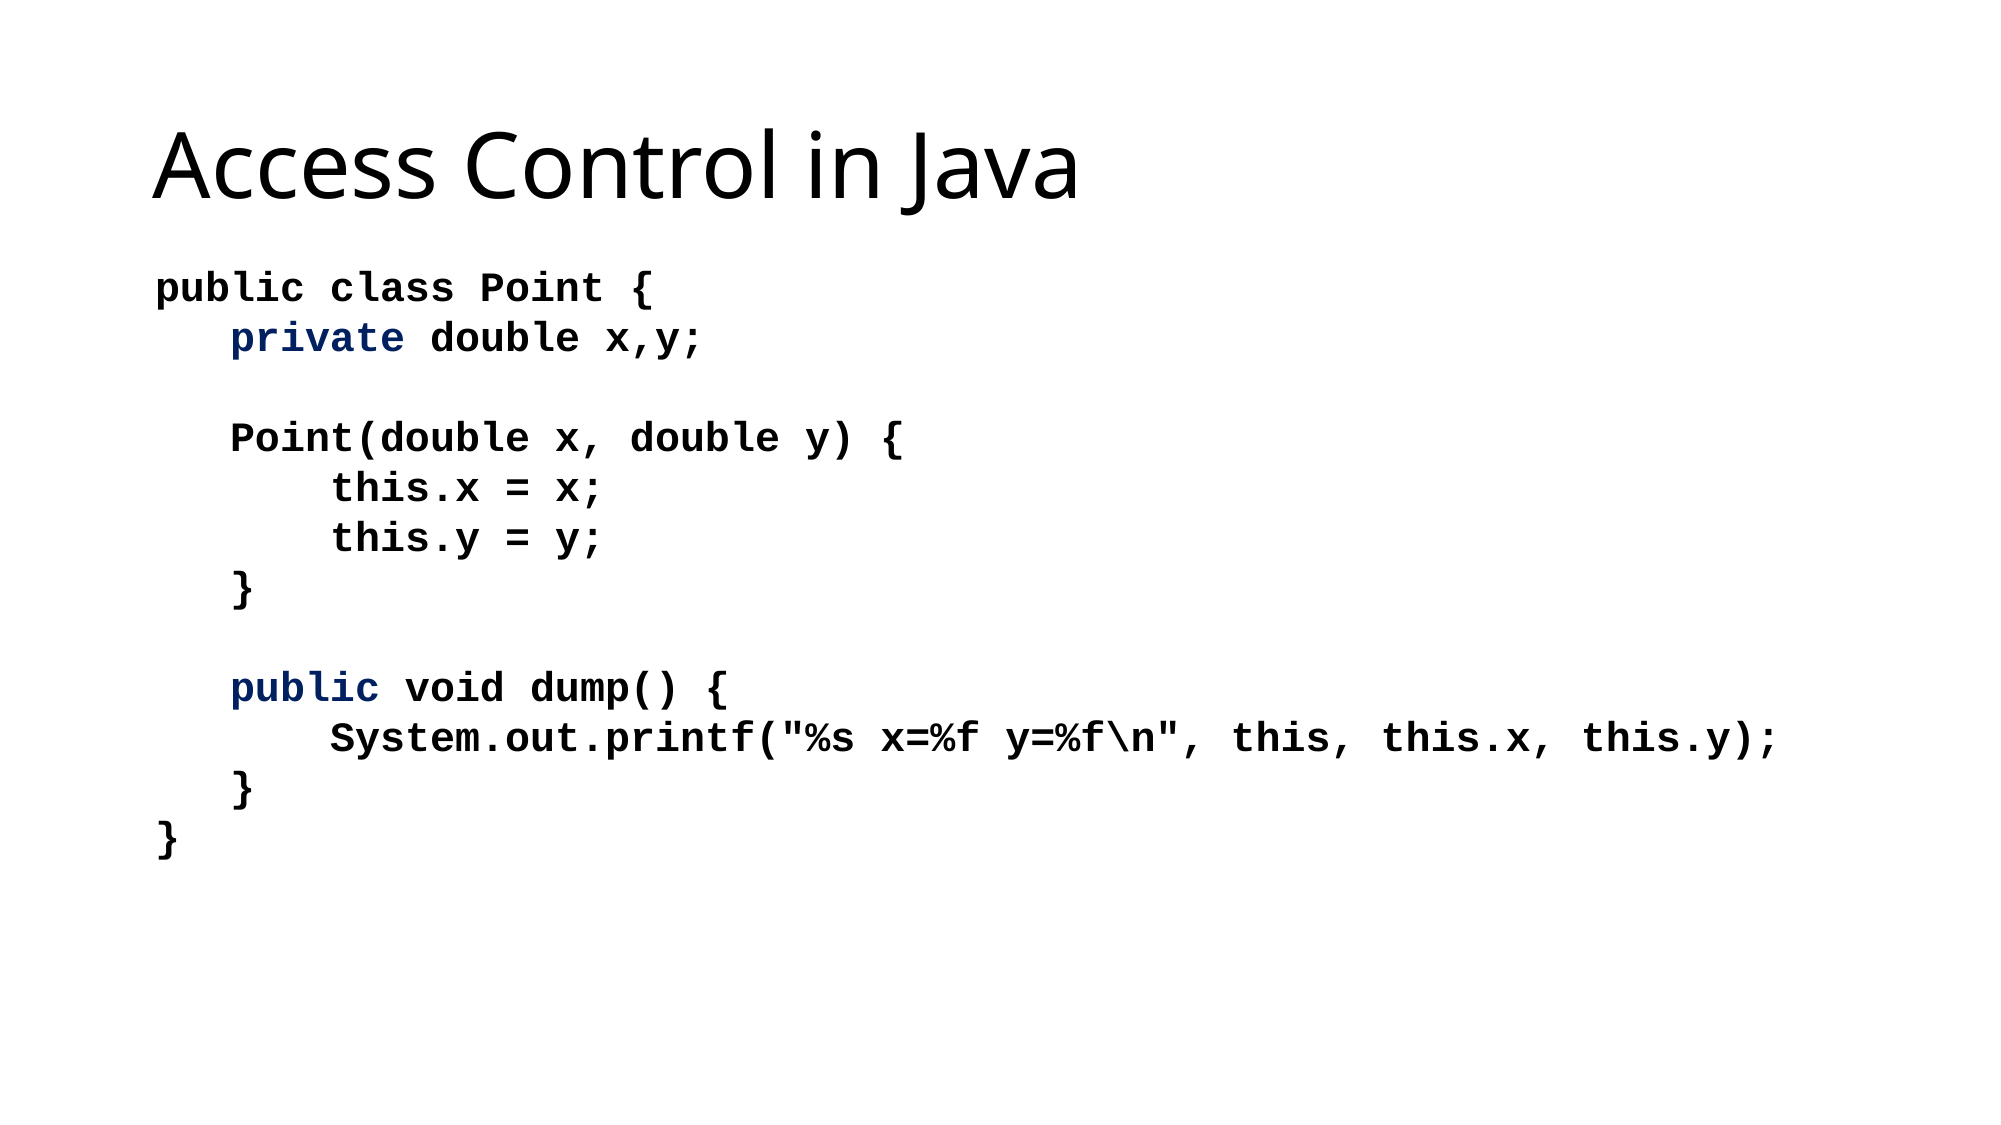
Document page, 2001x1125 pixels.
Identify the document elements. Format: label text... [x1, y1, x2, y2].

title Access Control in Java [137, 59, 1863, 278]
text_box public class Point { private double x,y; Point(double x, double y) { this.x = x; this.y = y; } public void dump() { System.out.printf("%s x=%f y=%f\n", this, this.x, this.y); } } [140, 278, 1795, 867]
